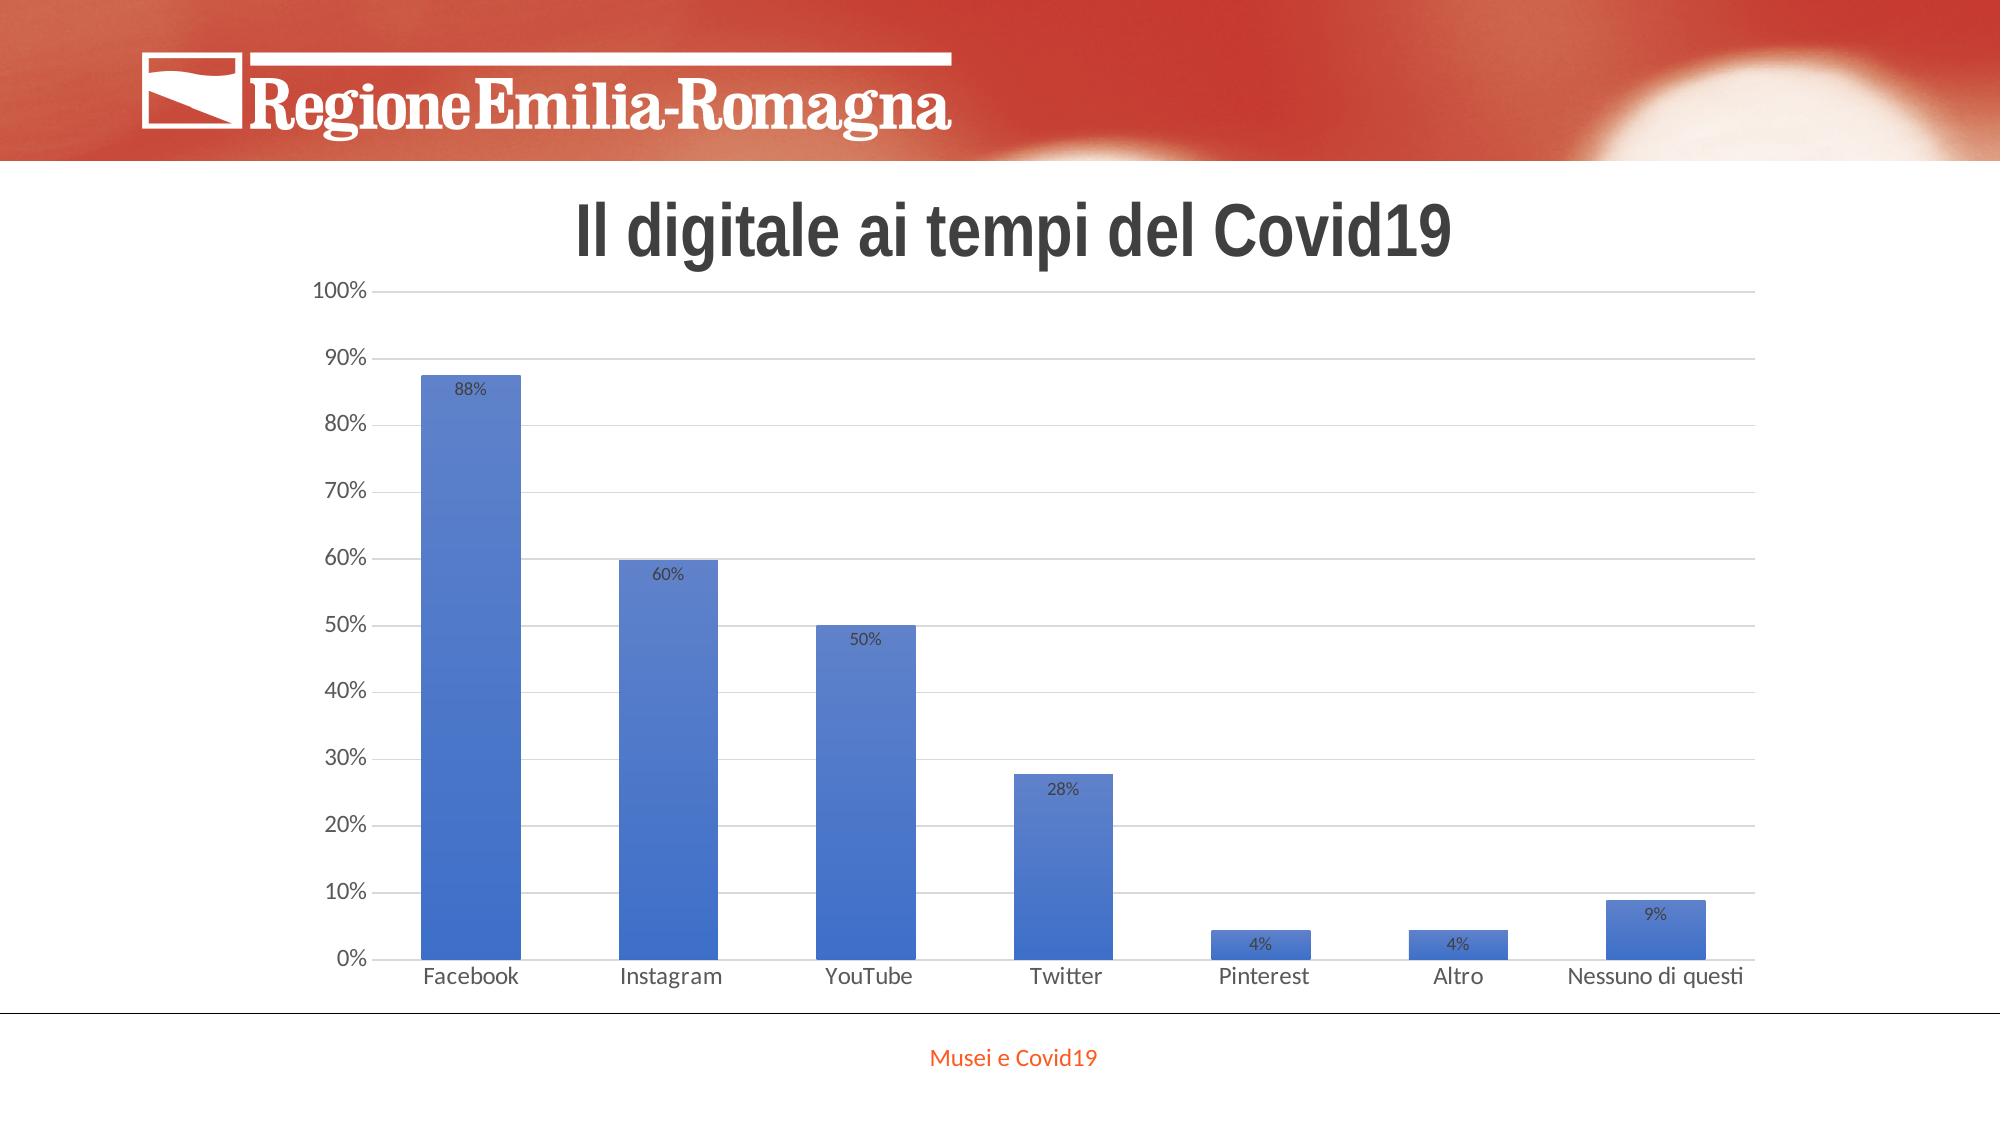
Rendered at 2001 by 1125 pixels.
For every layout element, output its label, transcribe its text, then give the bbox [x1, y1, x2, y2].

picture [0, 0, 2000, 161]
text_box Il digitale ai tempi del Covid19 [560, 174, 1468, 264]
footer Musei e Covid19 [65, 1034, 1963, 1094]
chart [281, 264, 1785, 1006]
